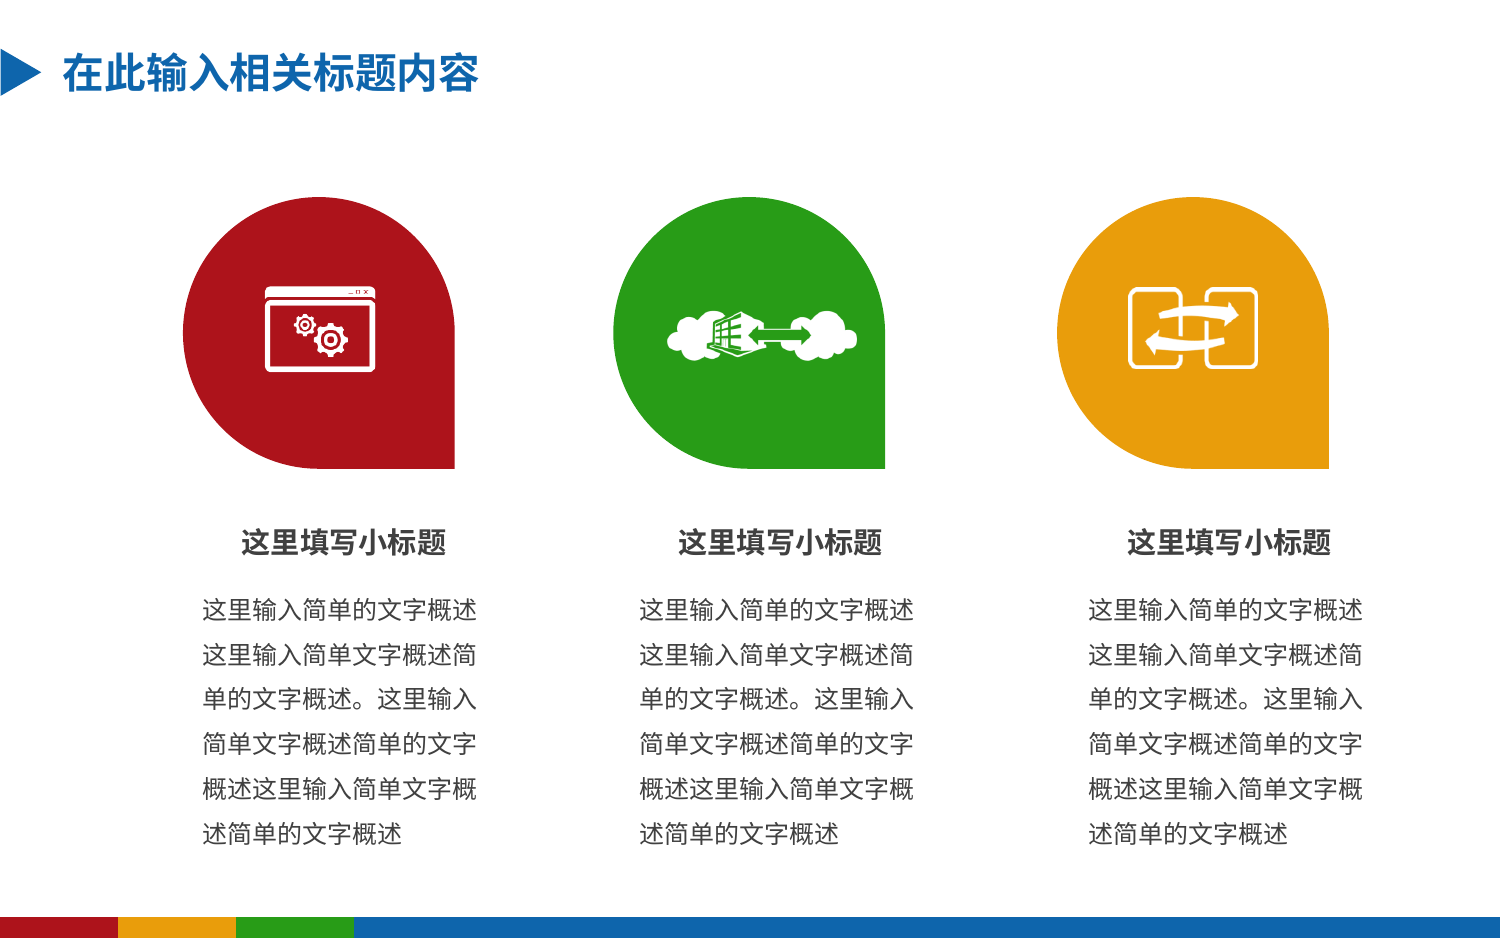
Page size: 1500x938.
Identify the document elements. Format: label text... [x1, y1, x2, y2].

picture [666, 243, 857, 434]
text_box 在此输入相关标题内容 [48, 39, 496, 104]
text_box [1054, 194, 1331, 471]
text_box 这里填写小标题 [1107, 515, 1364, 570]
text_box 这里输入简单的文字概述 这里输入简单文字概述简 单的文字概述。这里输入简单文字概述简单的文字概述这里输入简单文字概述简单的文字概述 [1068, 569, 1388, 859]
text_box [0, 46, 44, 98]
text_box [180, 194, 457, 471]
text_box 这里输入简单的文字概述 这里输入简单文字概述简 单的文字概述。这里输入简单文字概述简单的文字概述这里输入简单文字概述简单的文字概述 [182, 569, 503, 859]
picture [241, 250, 397, 406]
text_box [611, 194, 888, 471]
text_box 这里输入简单的文字概述 这里输入简单文字概述简 单的文字概述。这里输入简单文字概述简单的文字概述这里输入简单文字概述简单的文字概述 [619, 569, 939, 859]
text_box 这里填写小标题 [221, 515, 479, 570]
text_box 这里填写小标题 [658, 515, 916, 570]
picture [1127, 287, 1258, 369]
